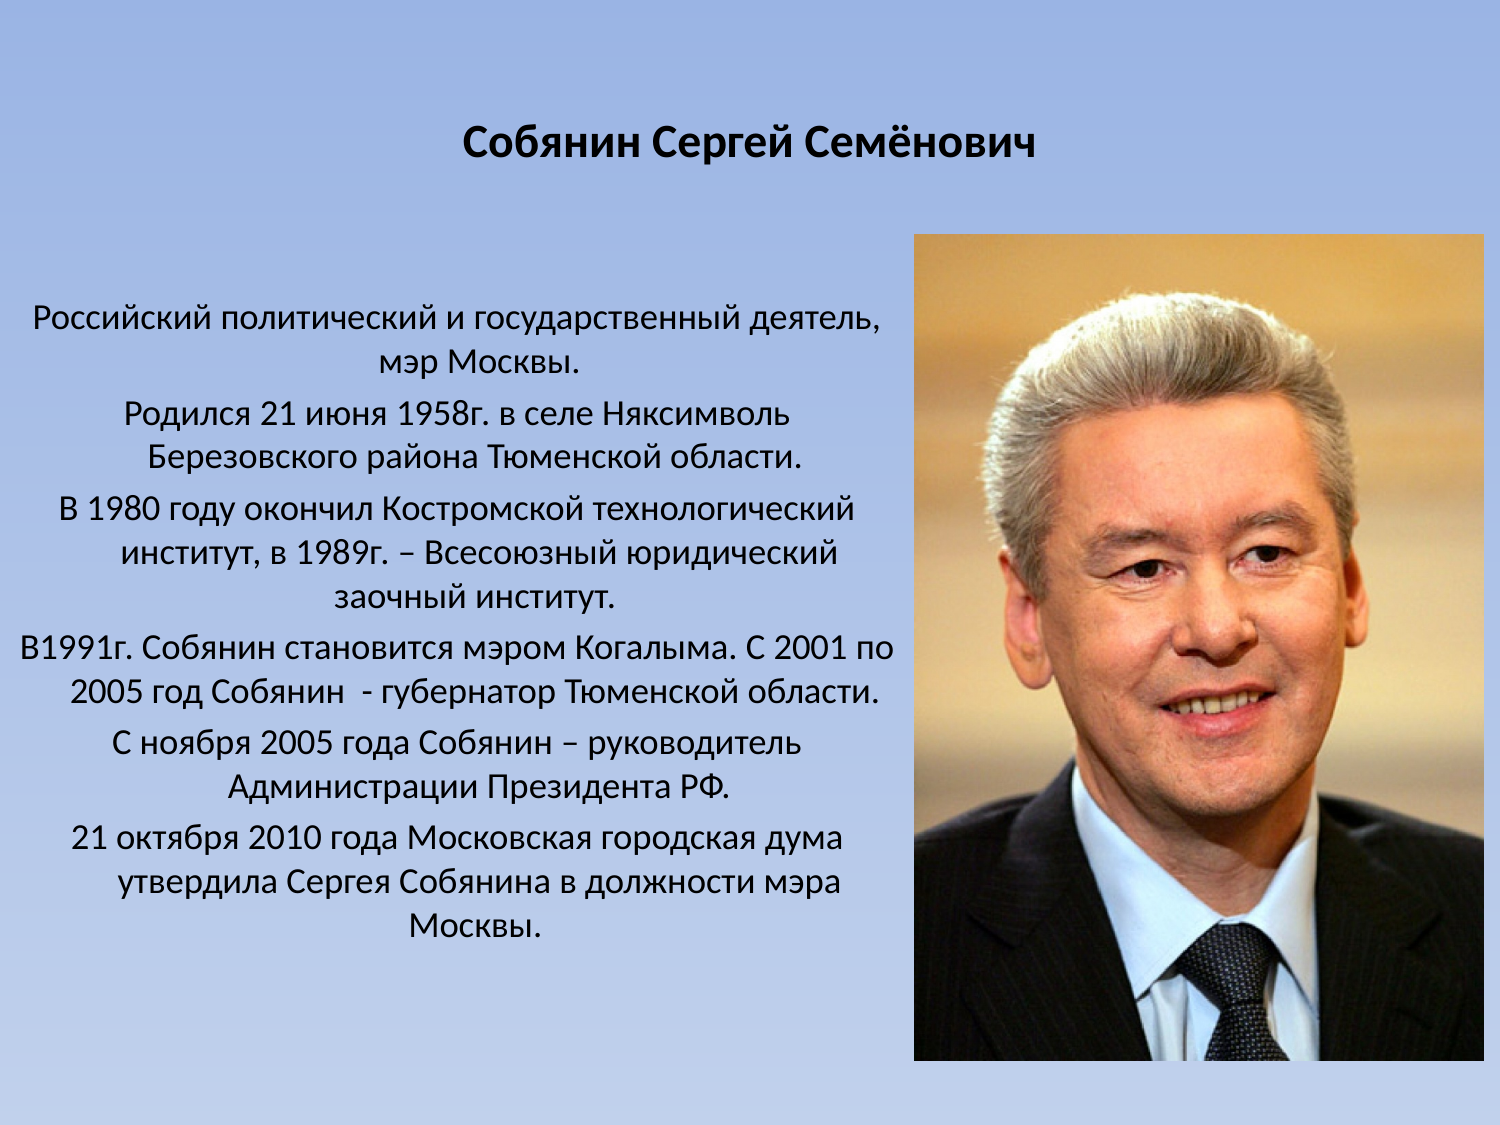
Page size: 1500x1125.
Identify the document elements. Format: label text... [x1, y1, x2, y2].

picture [913, 234, 1484, 1062]
list Российский политический и государственный деятель, мэр Москвы. Родился 21 июня 1958г. в селе Няксимволь Березовского района Тюменской области. В 1980 году окончил Костромской технологический институт, в 1989г. – Всесоюзный юридический заочный институт. В1991г. Собянин становится мэром Когалыма. С 2001 по 2005 год Собянин - губернатор Тюменской области. С ноября 2005 года Собянин – руководитель Администрации Президента РФ. 21 октября 2010 года Московская городская дума утвердила Сергея Собянина в должности мэра Москвы. [0, 234, 914, 1125]
title Собянин Сергей Семёнович [75, 45, 1425, 233]
